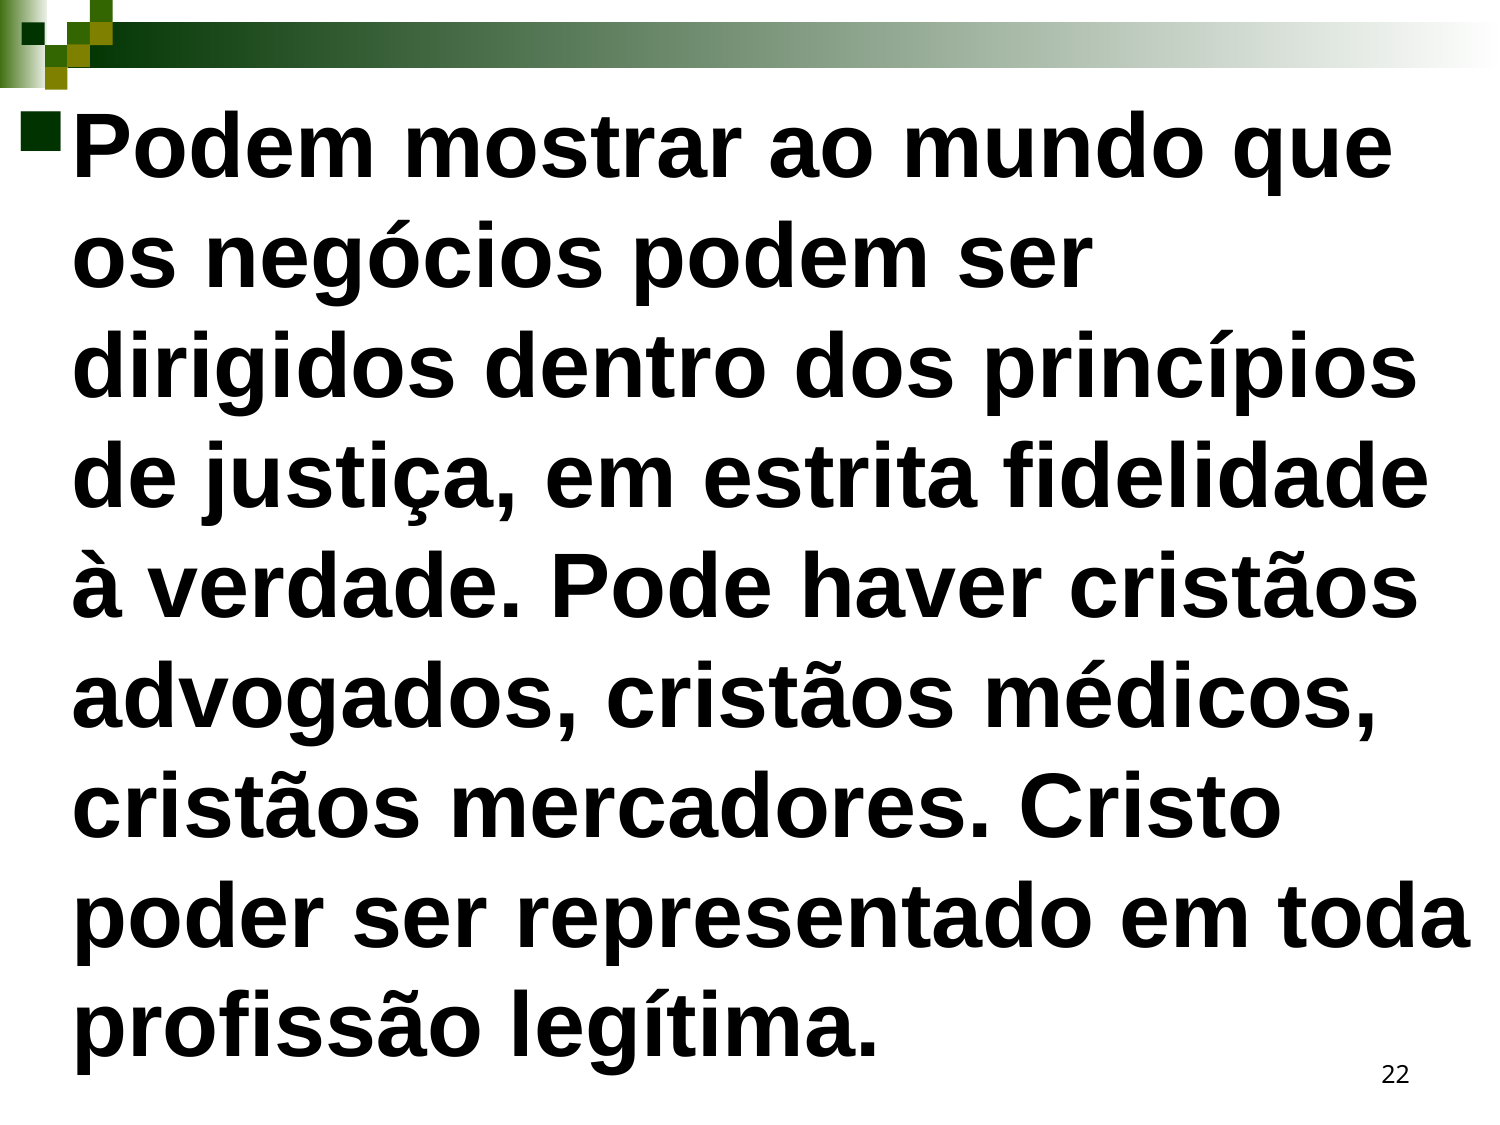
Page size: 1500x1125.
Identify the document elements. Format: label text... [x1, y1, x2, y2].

list Podem mostrar ao mundo que os negócios podem ser dirigidos dentro dos princípios de justiça, em estrita fidelidade à verdade. Pode haver cristãos advogados, cristãos médicos, cristãos mercadores. Cristo poder ser representado em toda profissão legítima. [0, 78, 1500, 1102]
